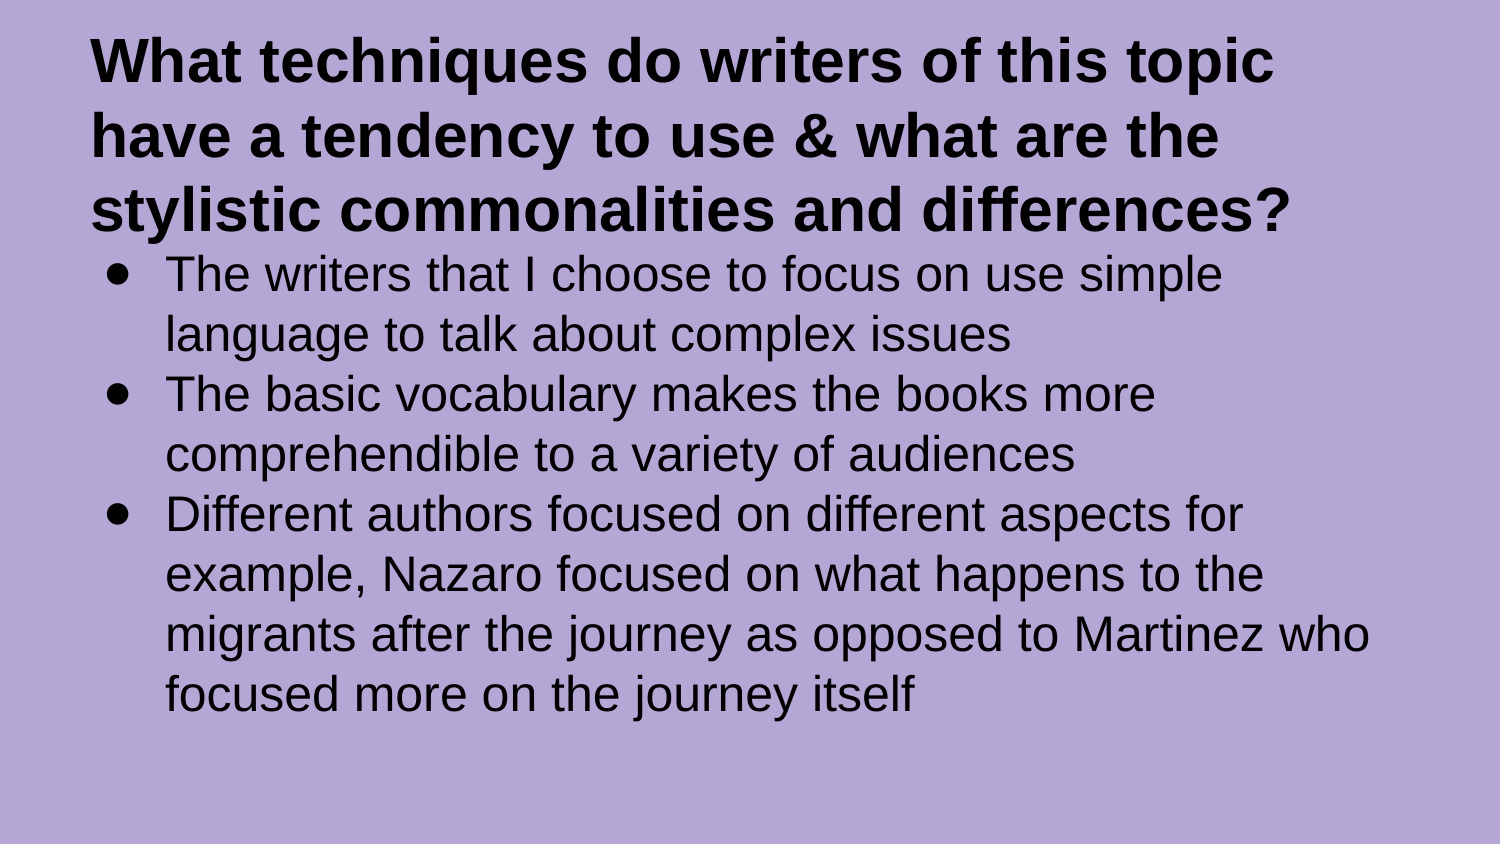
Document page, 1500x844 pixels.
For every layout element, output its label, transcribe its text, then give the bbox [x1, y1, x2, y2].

title What techniques do writers of this topic have a tendency to use & what are the stylistic commonalities and differences? [75, 11, 1425, 226]
list The writers that I choose to focus on use simple language to talk about complex issues The basic vocabulary makes the books more comprehendible to a variety of audiences Different authors focused on different aspects for example, Nazaro focused on what happens to the migrants after the journey as opposed to Martinez who focused more on the journey itself [75, 226, 1425, 832]
